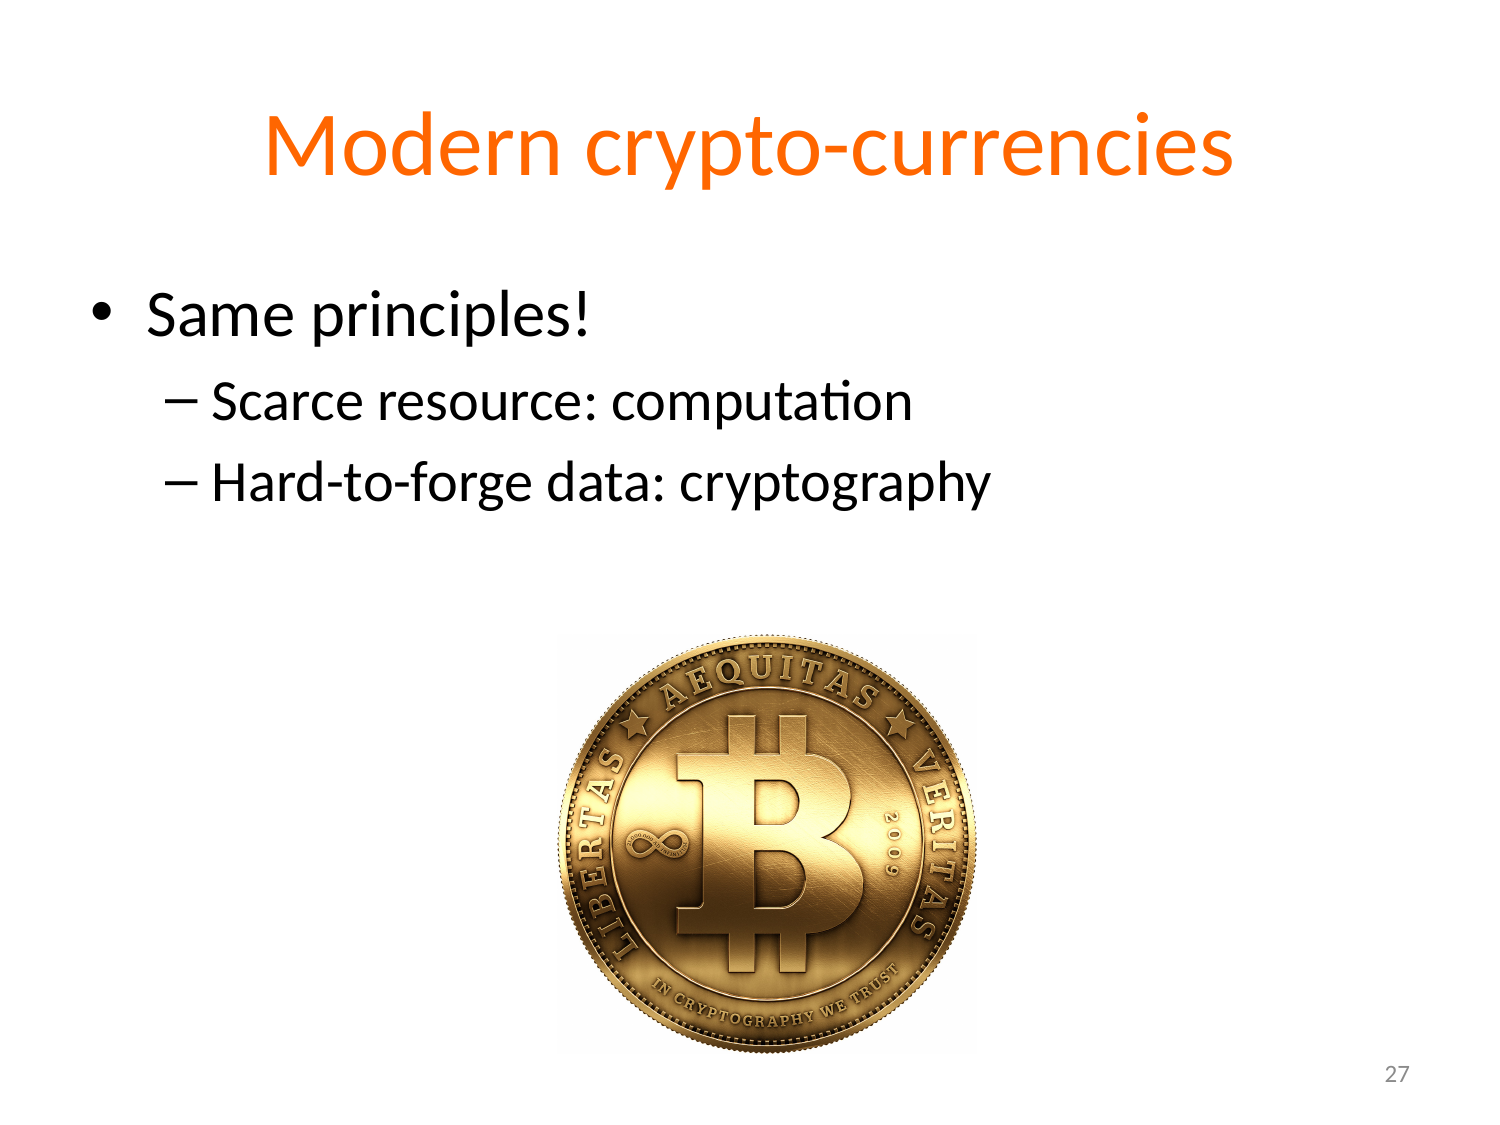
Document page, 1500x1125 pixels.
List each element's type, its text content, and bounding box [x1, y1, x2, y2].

picture [556, 633, 977, 1054]
title Modern crypto-currencies [75, 45, 1425, 233]
slide_number 27 [1074, 1042, 1425, 1103]
list Same principles! Scarce resource: computation Hard-to-forge data: cryptography [75, 262, 1425, 1005]
